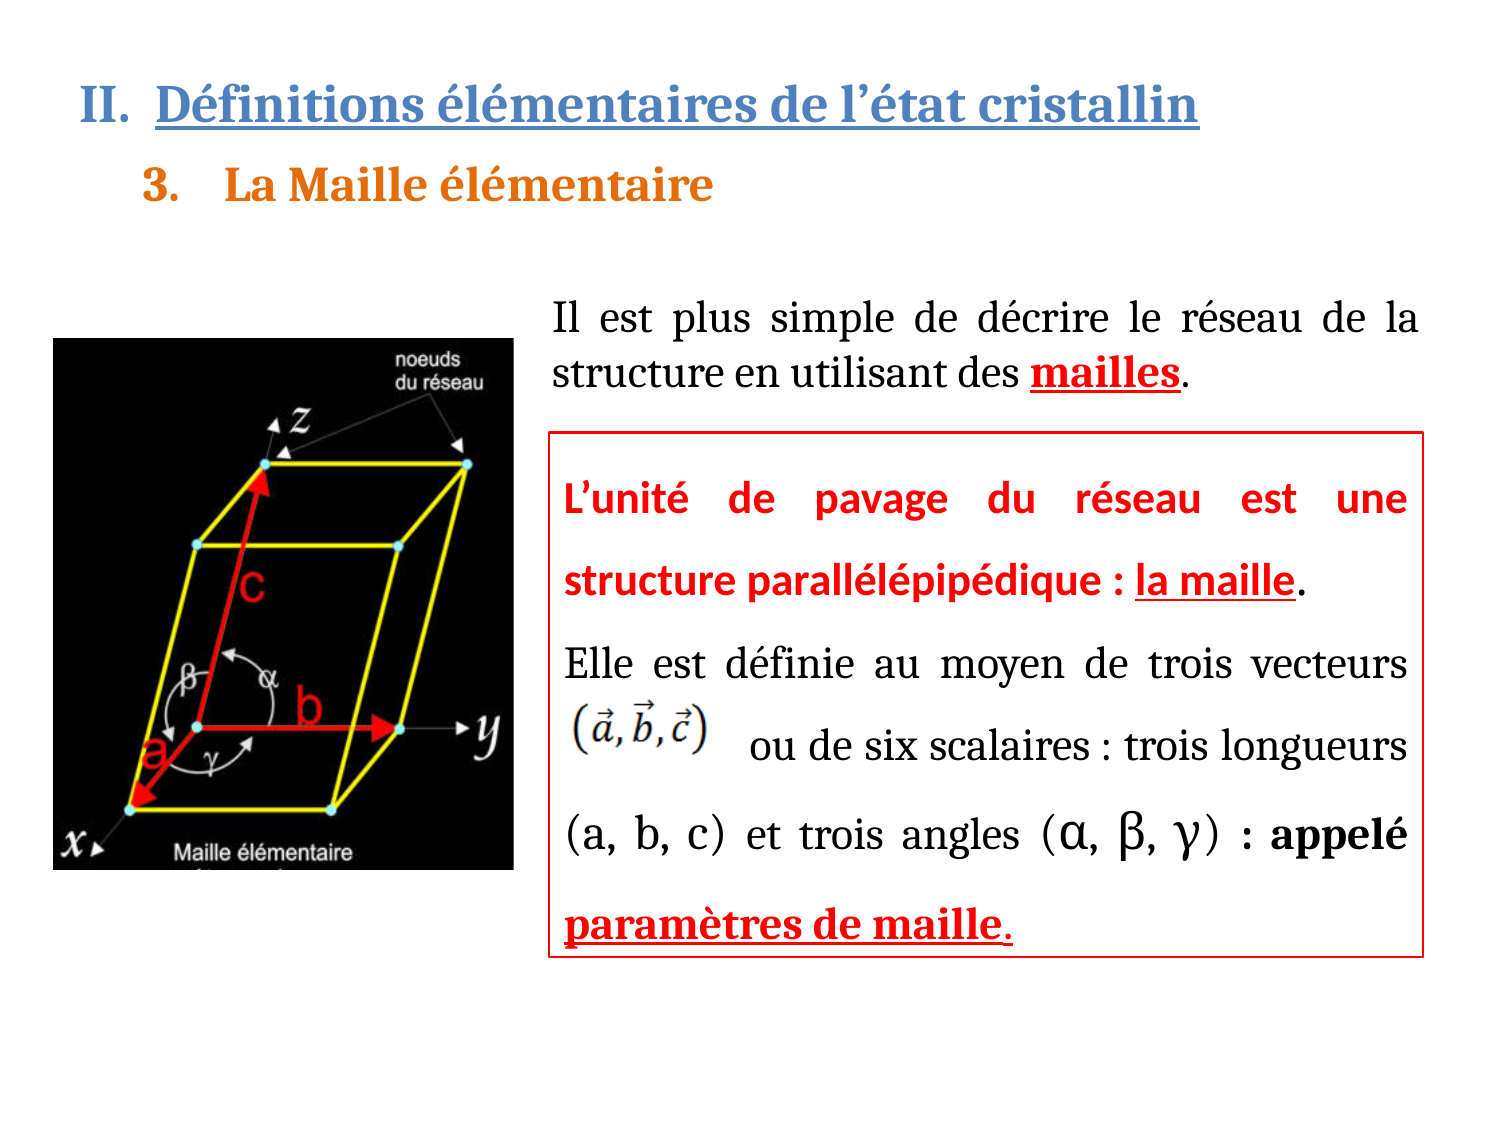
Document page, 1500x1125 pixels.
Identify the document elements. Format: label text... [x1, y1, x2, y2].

text_box 3. La Maille élémentaire [53, 144, 1412, 219]
text_box L’unité de pavage du réseau est une structure parallélépipédique : la maille. Elle est définie au moyen de trois vecteurs ou de six scalaires : trois longueurs (a, b, c) et trois angles (α, β, γ) : appelé paramètres de maille. [549, 432, 1424, 957]
picture [52, 337, 514, 870]
text_box II. Définitions élémentaires de l’état cristallin [64, 61, 1424, 142]
text_box Il est plus simple de décrire le réseau de la structure en utilisant des mailles. [537, 278, 1436, 404]
picture [560, 692, 715, 770]
